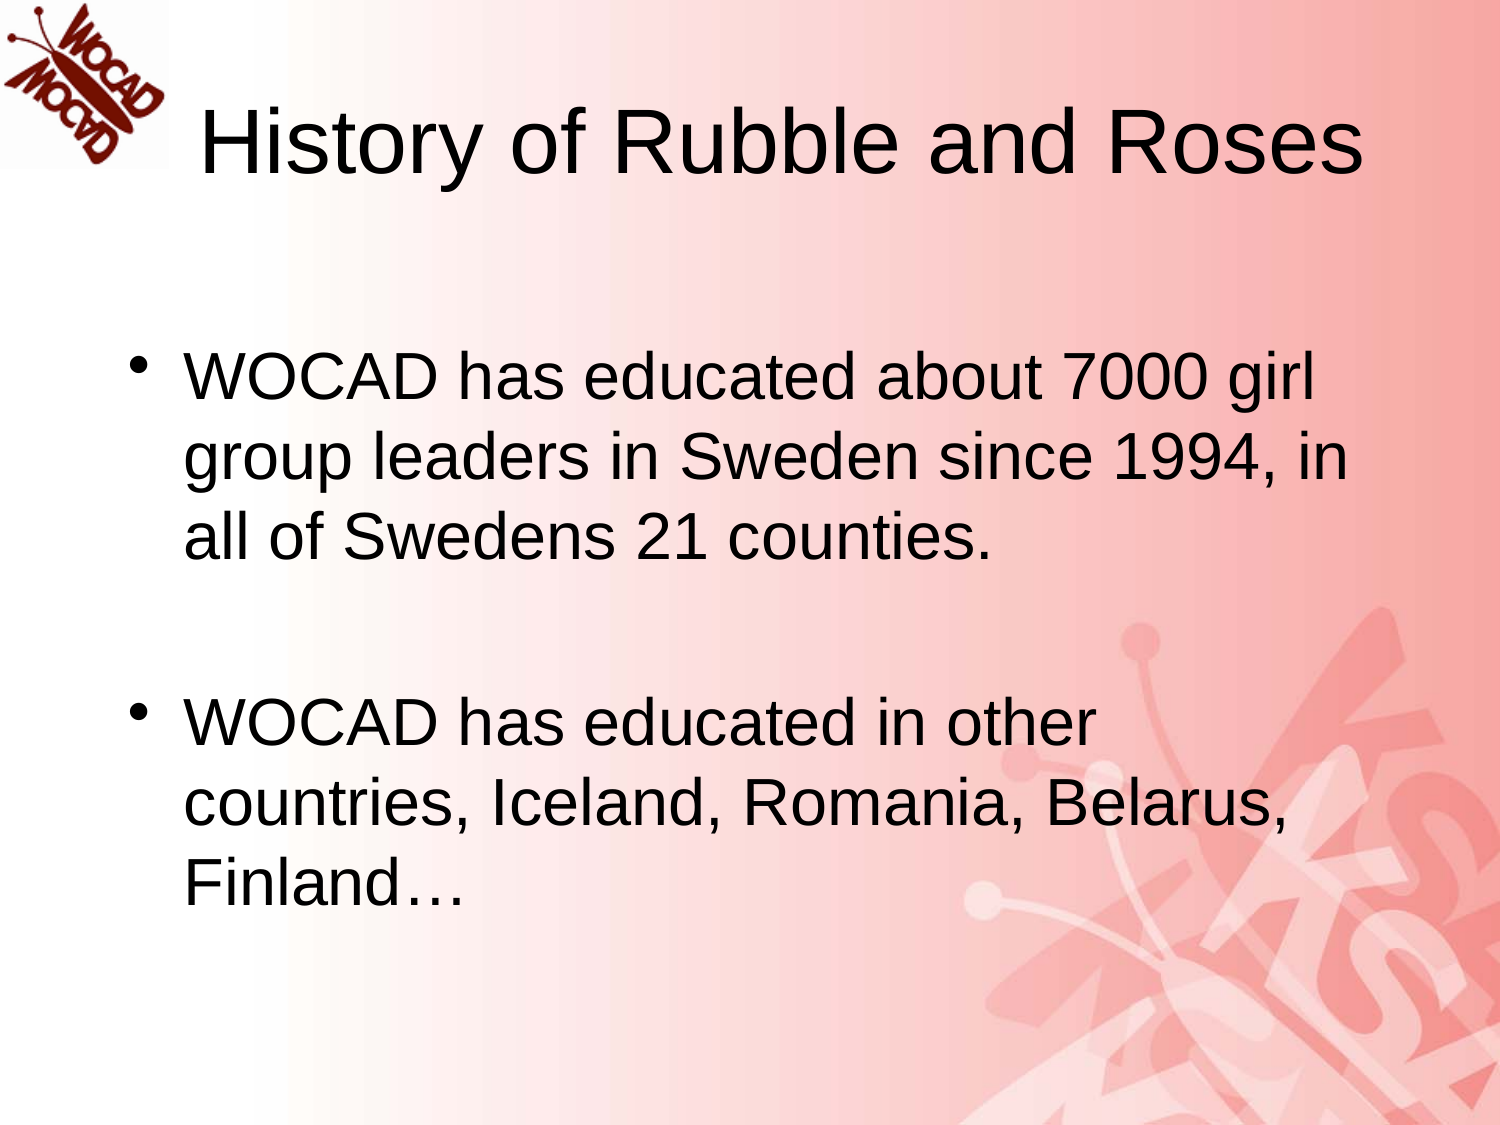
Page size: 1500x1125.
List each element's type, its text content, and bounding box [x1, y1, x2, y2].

picture [0, 0, 1500, 1125]
list WOCAD has educated about 7000 girl group leaders in Sweden since 1994, in all of Swedens 21 counties. WOCAD has educated in other countries, Iceland, Romania, Belarus, Finland… [112, 324, 1388, 1001]
title History of Rubble and Roses [183, 42, 1460, 231]
